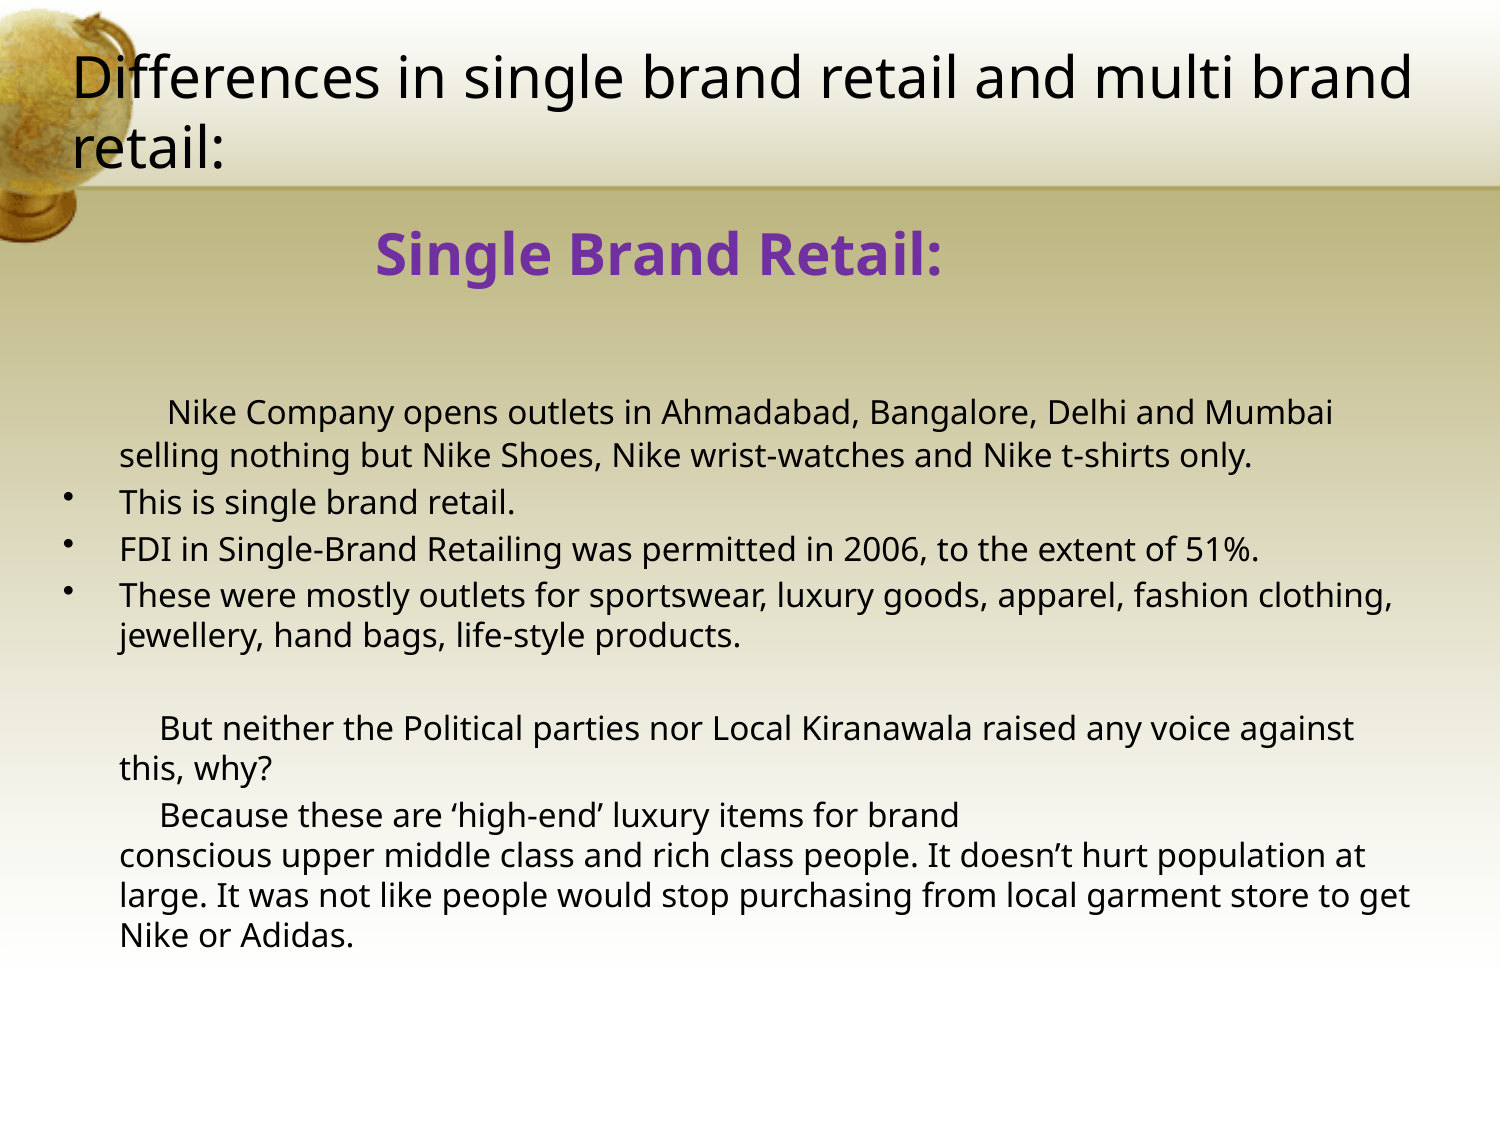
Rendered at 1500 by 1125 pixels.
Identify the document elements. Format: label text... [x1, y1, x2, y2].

list Nike Company opens outlets in Ahmadabad, Bangalore, Delhi and Mumbai selling nothing but Nike Shoes, Nike wrist-watches and Nike t-shirts only. This is single brand retail. FDI in Single-Brand Retailing was permitted in 2006, to the extent of 51%. These were mostly outlets for sportswear, luxury goods, apparel, fashion clothing, jewellery, hand bags, life-style products. But neither the Political parties nor Local Kiranawala raised any voice against this, why? Because these are ‘high-end’ luxury items for brand conscious upper middle class and rich class people. It doesn’t hurt population at large. It was not like people would stop purchasing from local garment store to get Nike or Adidas. [47, 366, 1445, 1029]
picture [0, 0, 1500, 1125]
text_box Single Brand Retail: [55, 222, 1113, 282]
title Differences in single brand retail and multi brand retail: [55, 0, 1454, 188]
